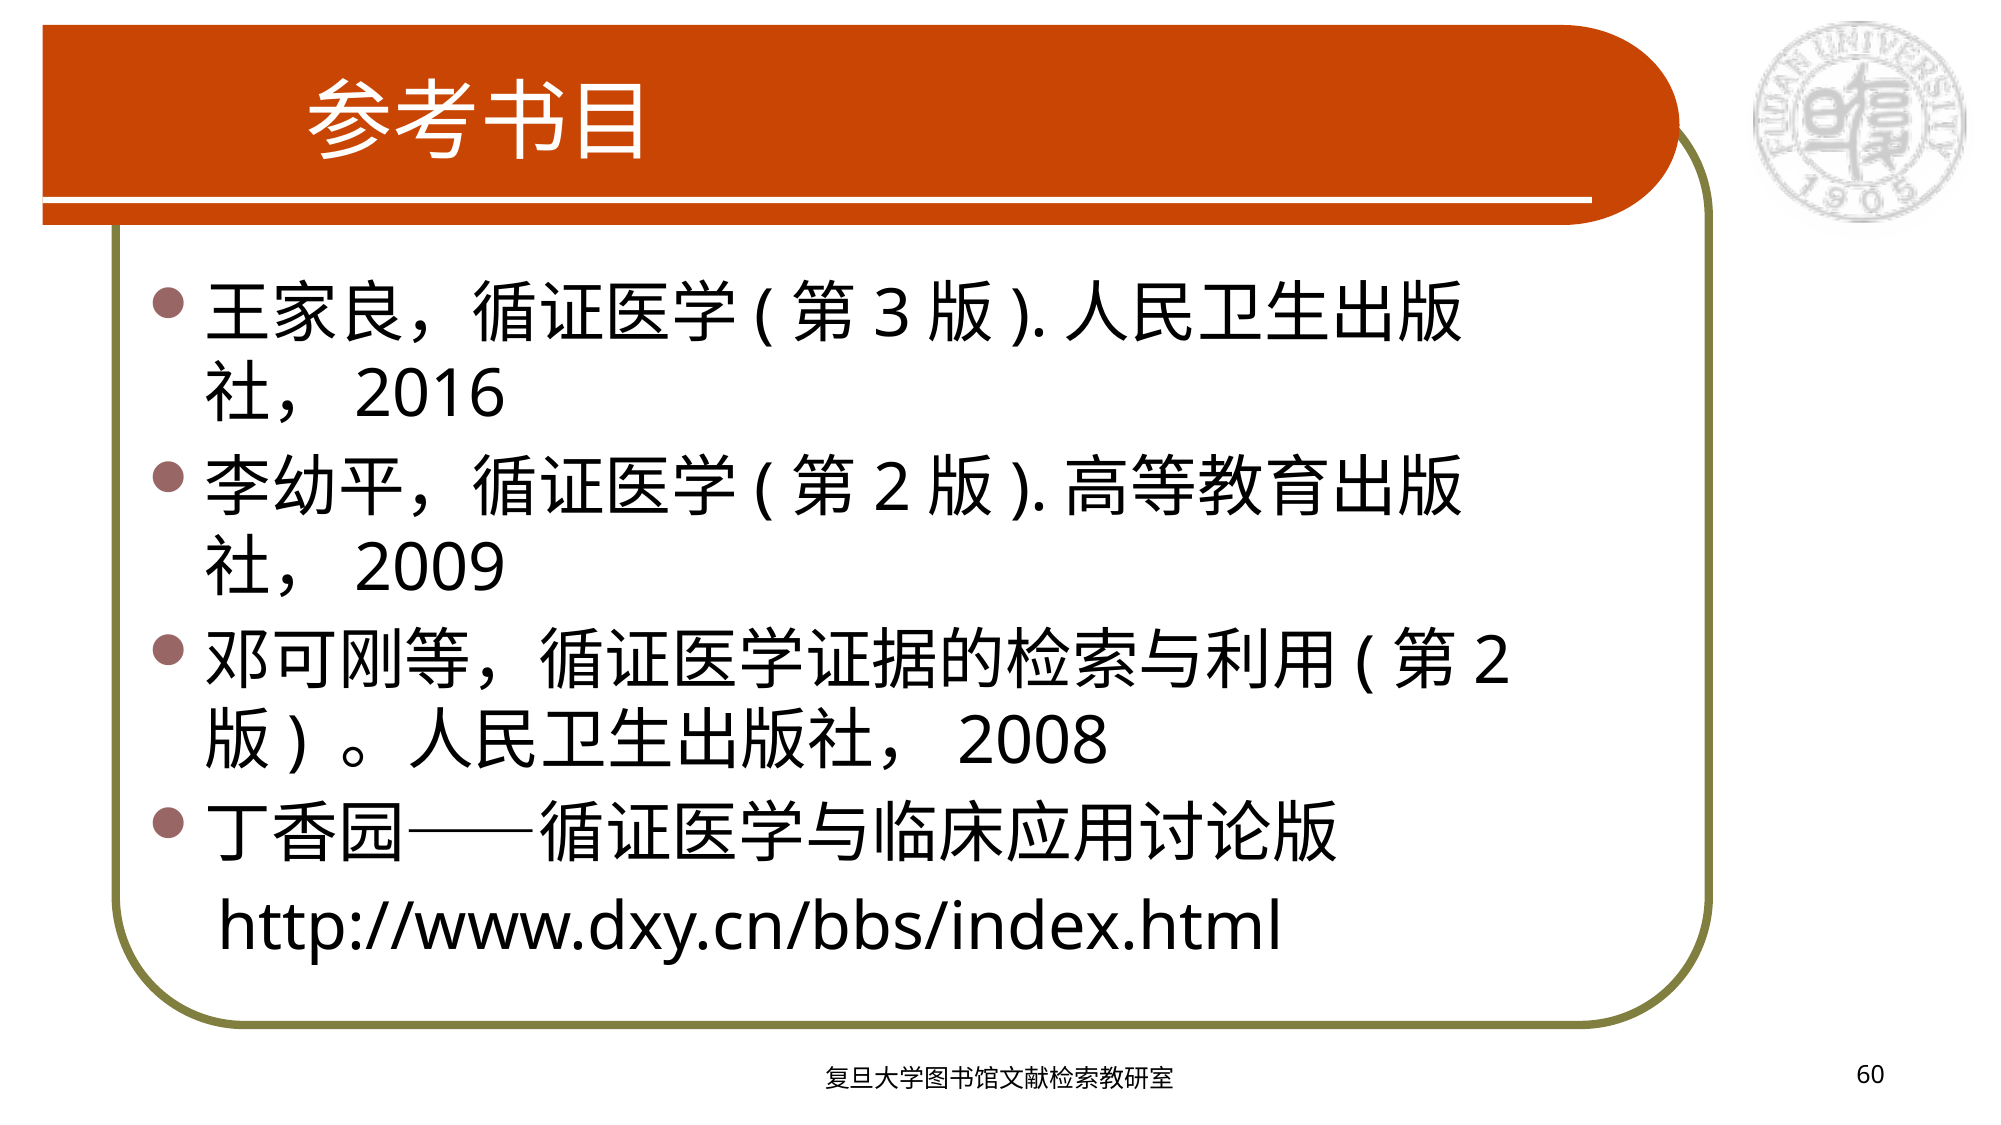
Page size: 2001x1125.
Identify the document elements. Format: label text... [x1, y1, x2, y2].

list 王家良，循证医学(第3版).人民卫生出版社，2016 李幼平，循证医学(第2版).高等教育出版社，2009 邓可刚等，循证医学证据的检索与利用(第2版) 。人民卫生出版社，2008 丁香园——循证医学与临床应用讨论版 http://www.dxy.cn/bbs/index.html [133, 262, 1697, 988]
title 参考书目 [54, 42, 1591, 193]
slide_number 60 [1433, 1024, 1901, 1101]
footer 复旦大学图书馆文献检索教研室 [683, 1024, 1317, 1101]
